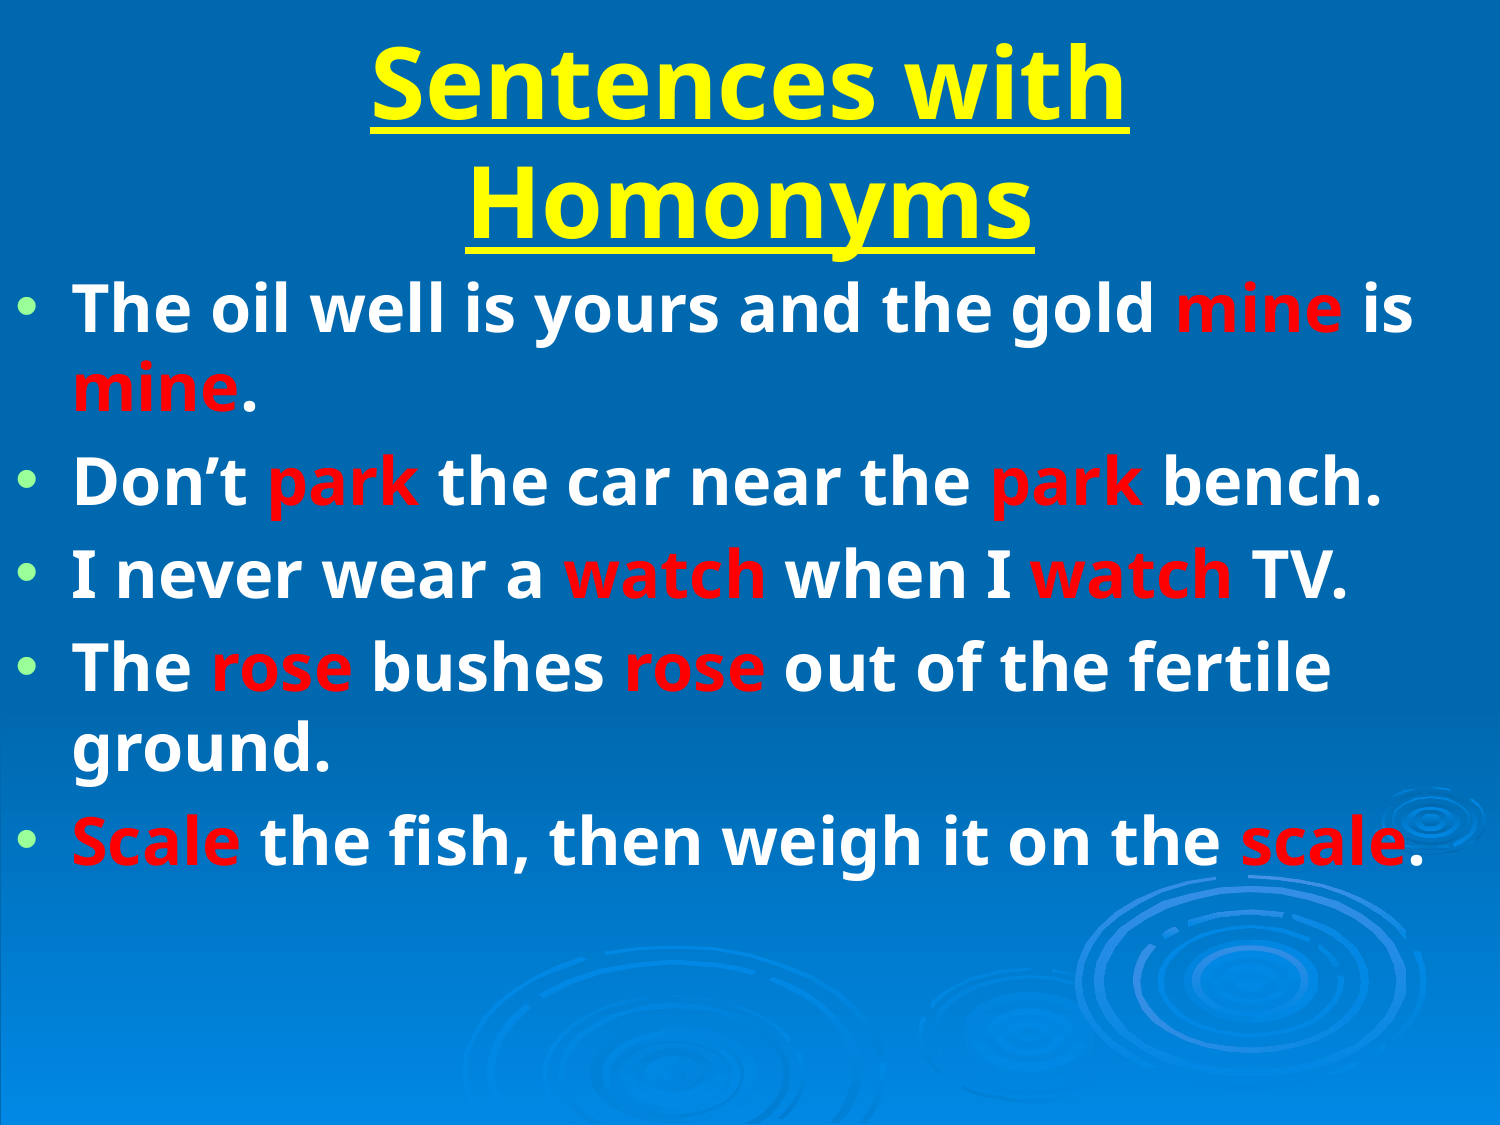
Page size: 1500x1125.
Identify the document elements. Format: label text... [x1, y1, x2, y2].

title Sentences with Homonyms [75, 45, 1425, 233]
list The oil well is yours and the gold mine is mine. Don’t park the car near the park bench. I never wear a watch when I watch TV. The rose bushes rose out of the fertile ground. Scale the fish, then weigh it on the scale. [0, 257, 1465, 1020]
